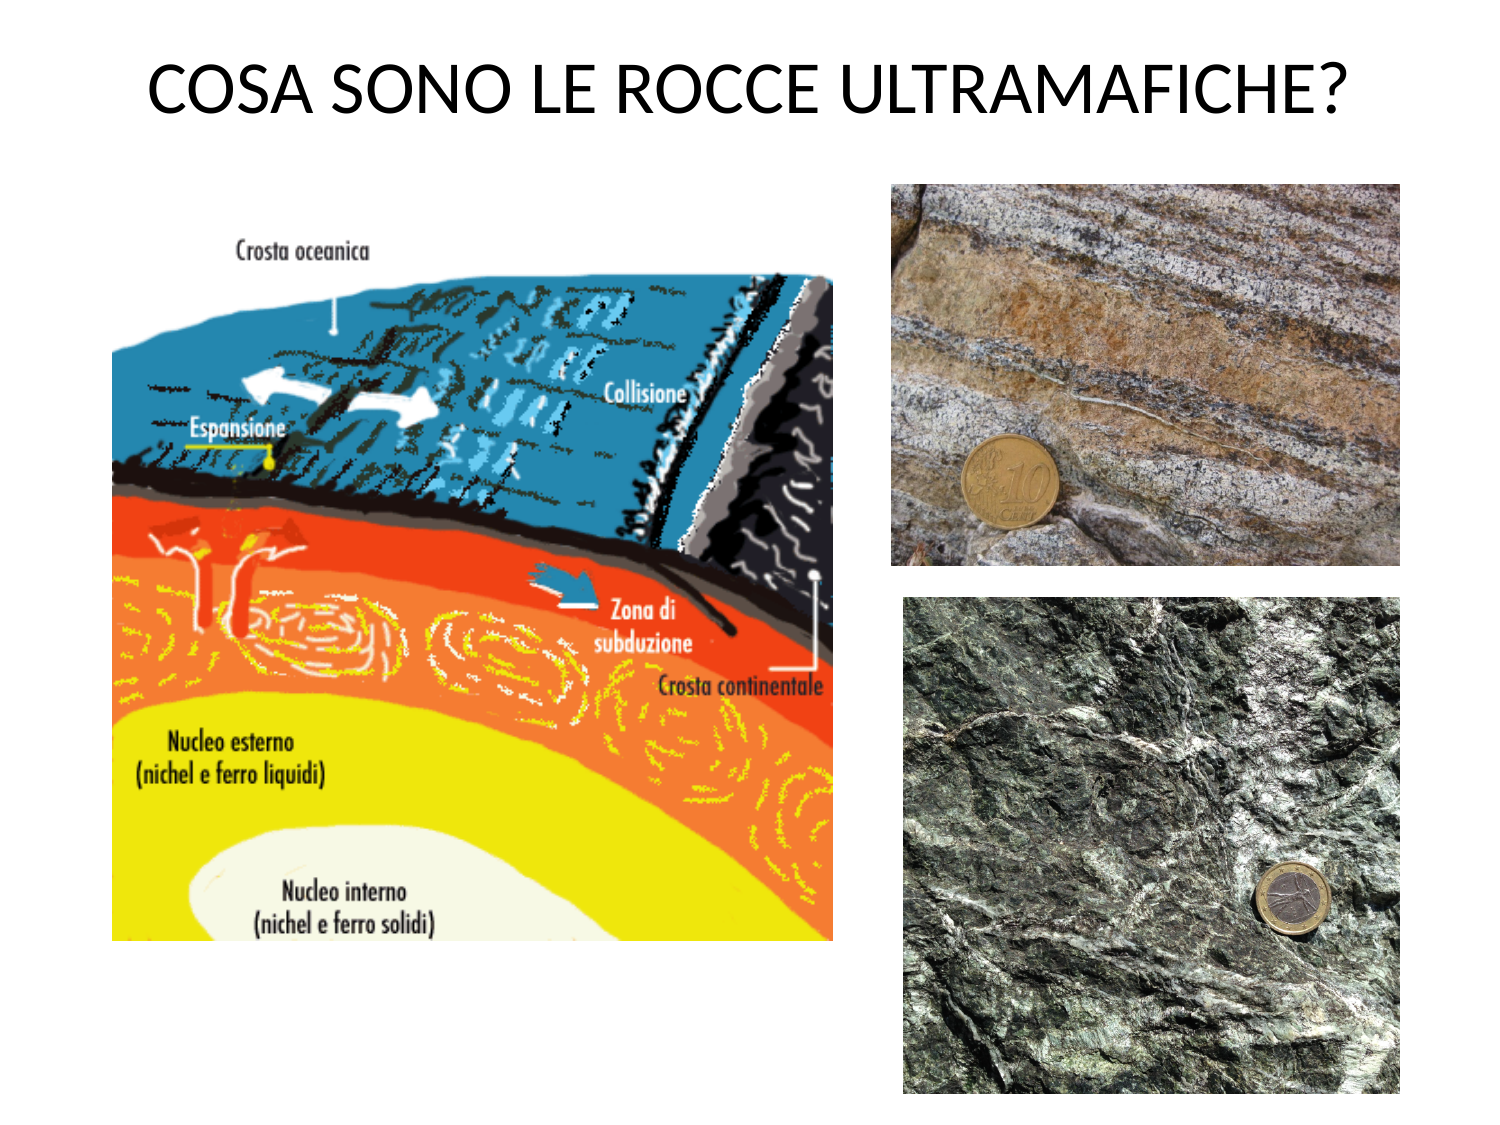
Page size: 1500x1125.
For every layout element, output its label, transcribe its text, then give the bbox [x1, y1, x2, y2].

picture [903, 597, 1400, 1095]
picture [111, 219, 833, 941]
text_box COSA SONO LE ROCCE ULTRAMAFICHE? [0, 30, 1500, 136]
picture [891, 184, 1400, 566]
